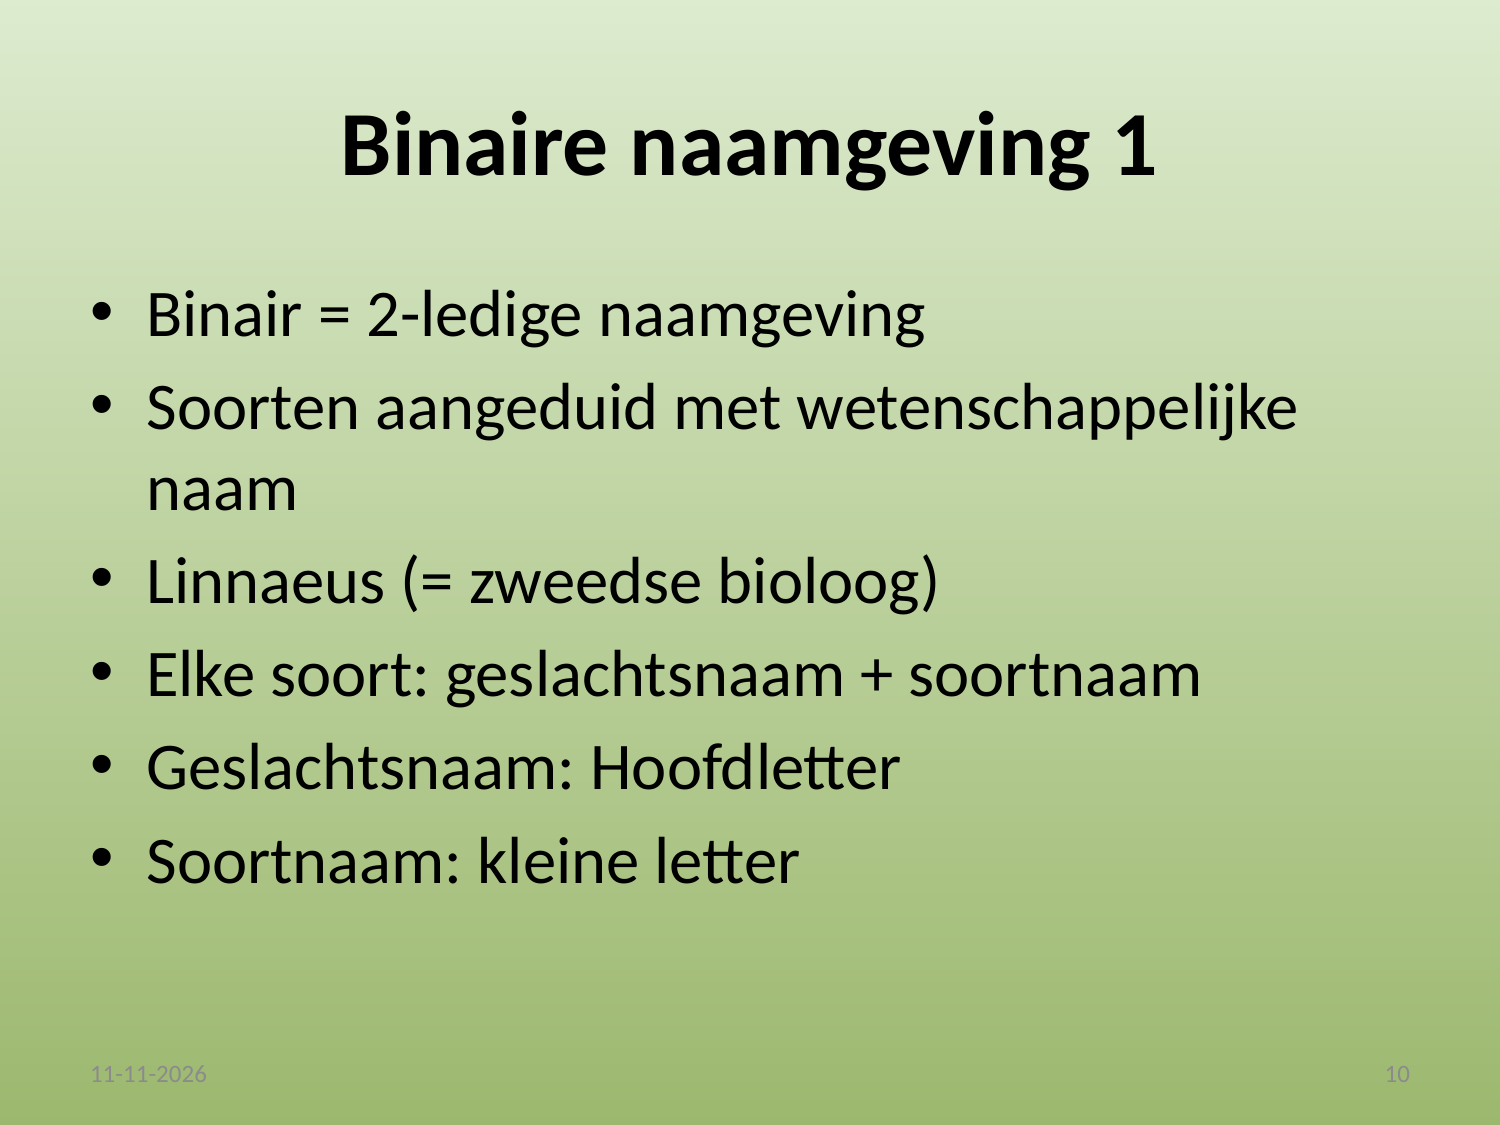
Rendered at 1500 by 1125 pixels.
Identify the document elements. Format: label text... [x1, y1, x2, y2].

title Binaire naamgeving 1 [75, 45, 1425, 233]
slide_number 10 [1074, 1042, 1425, 1103]
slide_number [75, 1042, 425, 1103]
list Binair = 2-ledige naamgeving Soorten aangeduid met wetenschappelijke naam Linnaeus (= zweedse bioloog) Elke soort: geslachtsnaam + soortnaam Geslachtsnaam: Hoofdletter Soortnaam: kleine letter [75, 262, 1425, 1005]
